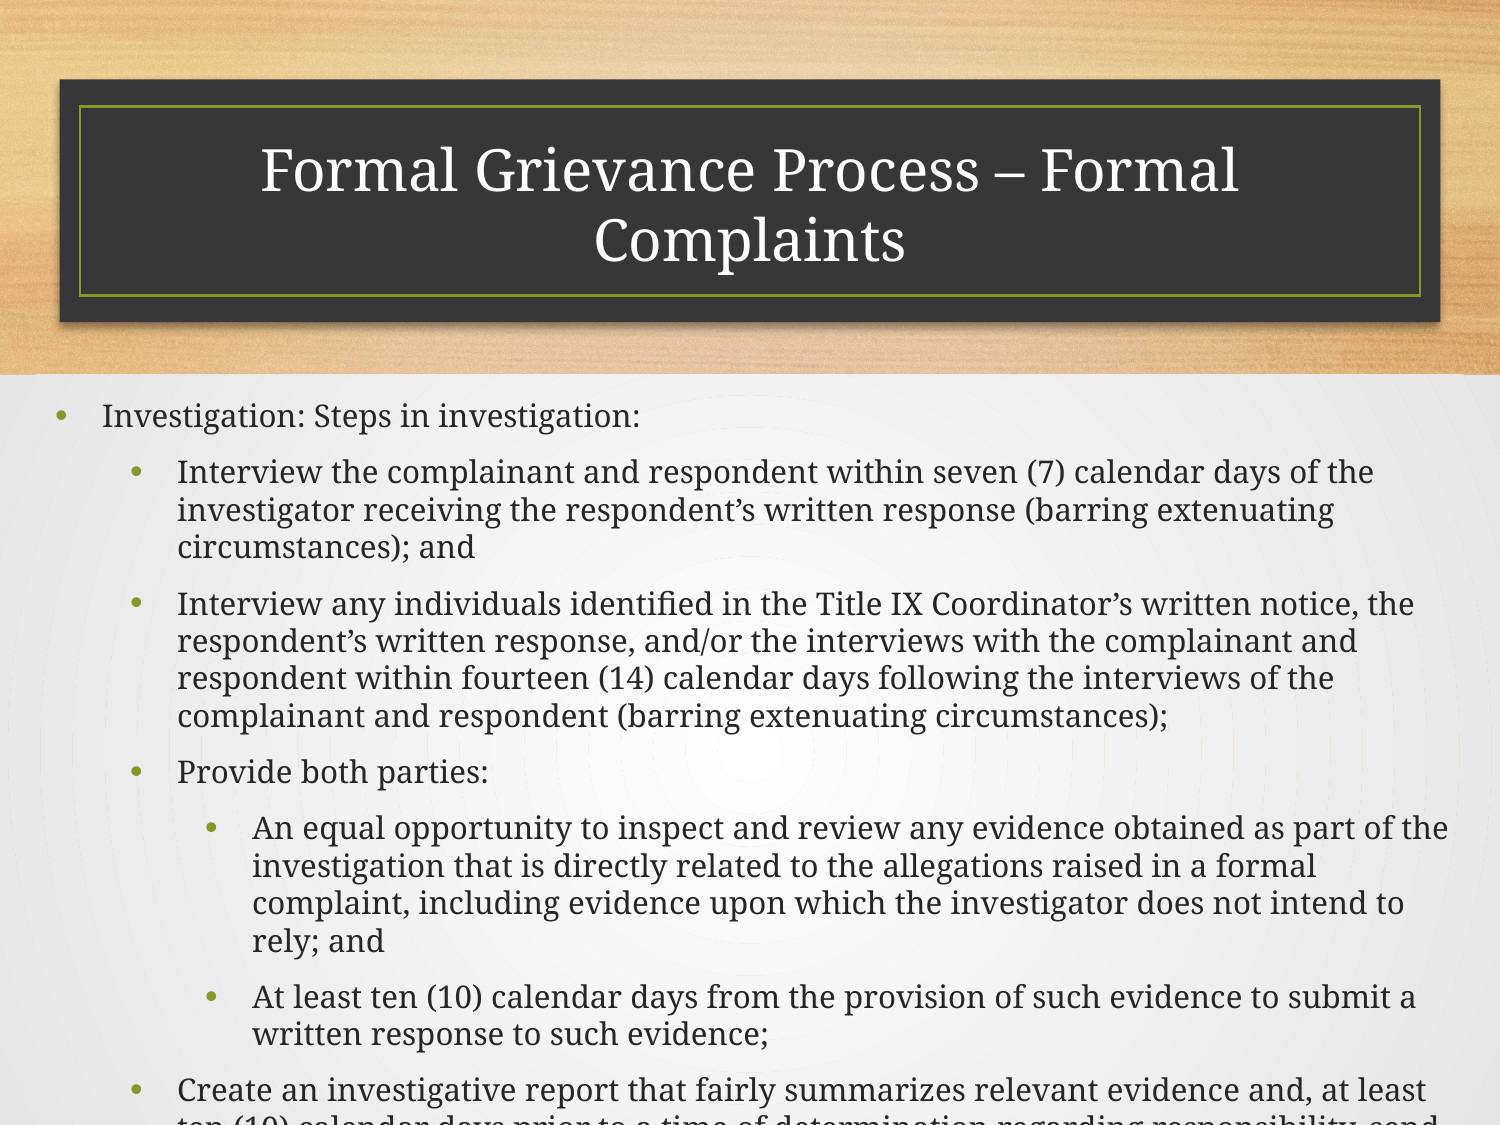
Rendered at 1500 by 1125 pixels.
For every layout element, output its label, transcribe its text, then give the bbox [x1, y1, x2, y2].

list Investigation: Steps in investigation: Interview the complainant and respondent within seven (7) calendar days of the investigator receiving the respondent’s written response (barring extenuating circumstances); and Interview any individuals identified in the Title IX Coordinator’s written notice, the respondent’s written response, and/or the interviews with the complainant and respondent within fourteen (14) calendar days following the interviews of the complainant and respondent (barring extenuating circumstances); Provide both parties: An equal opportunity to inspect and review any evidence obtained as part of the investigation that is directly related to the allegations raised in a formal complaint, including evidence upon which the investigator does not intend to rely; and At least ten (10) calendar days from the provision of such evidence to submit a written response to such evidence; Create an investigative report that fairly summarizes relevant evidence and, at least ten (10) calendar days prior to a time of determination regarding responsibility, send to each party and the party’s advisor, if any, the investigative report in an electronic format or a hard copy, for their review and written response. [40, 388, 1470, 1116]
text_box [58, 78, 1442, 323]
text_box [0, 374, 1500, 1125]
text_box [0, 0, 1500, 374]
text_box [79, 106, 1421, 296]
